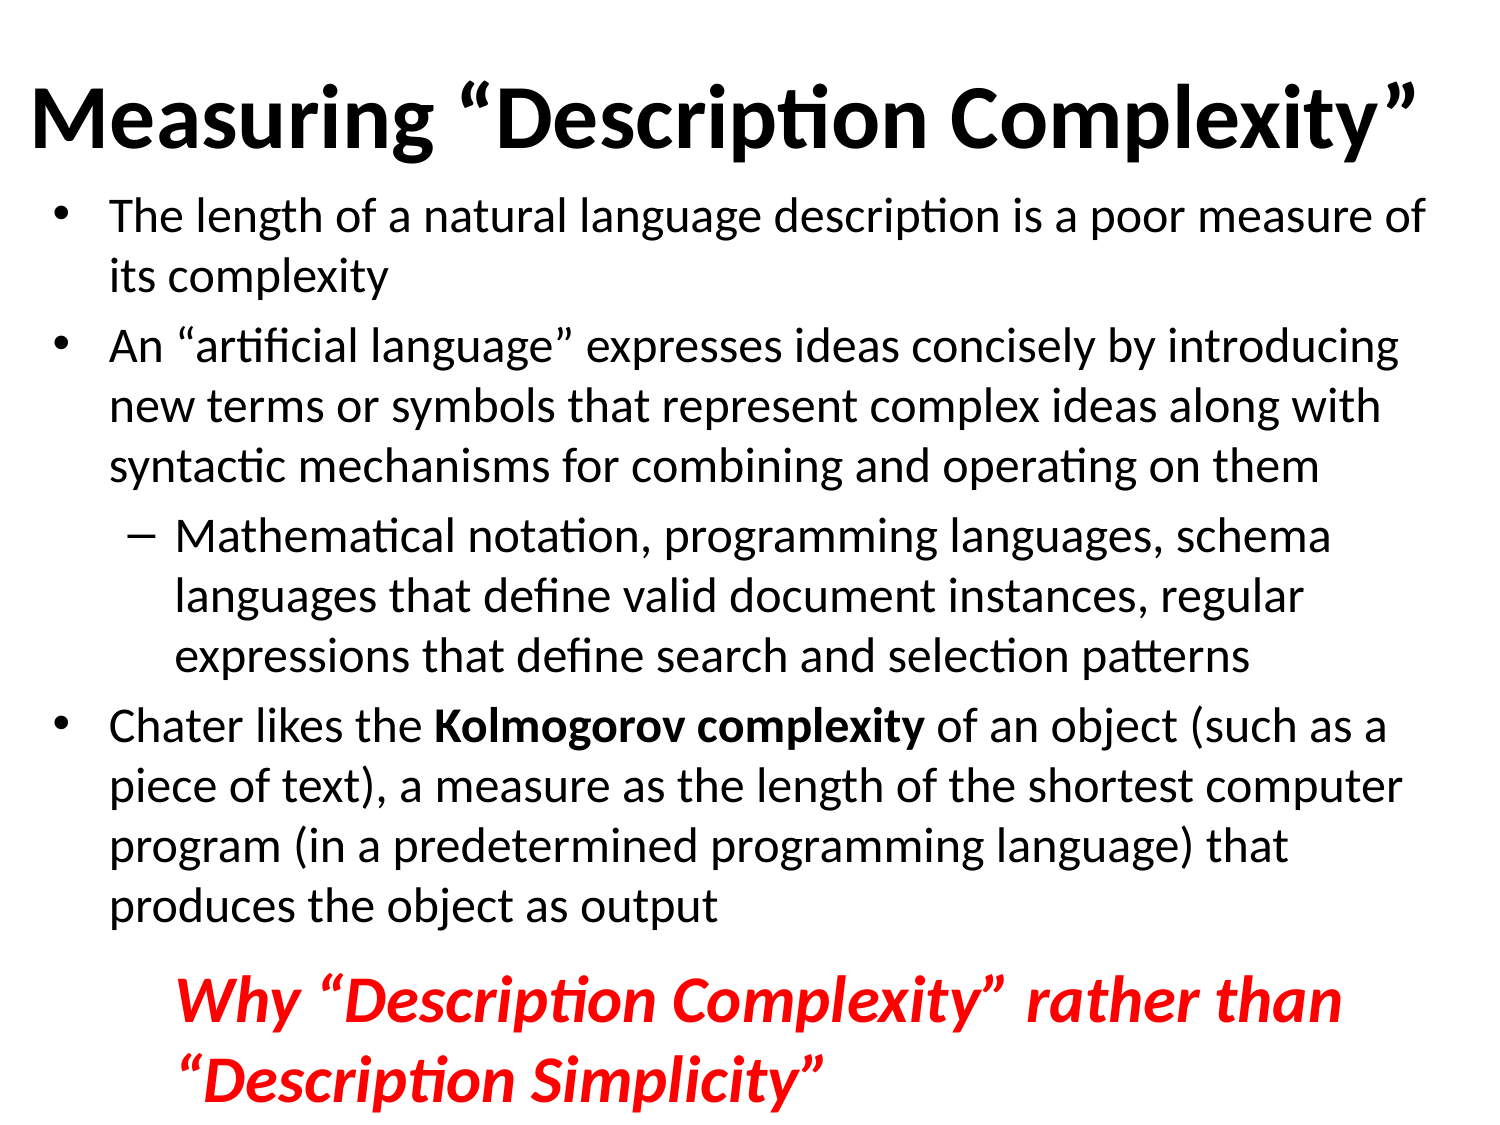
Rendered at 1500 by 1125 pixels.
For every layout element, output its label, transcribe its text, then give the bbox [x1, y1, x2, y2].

list The length of a natural language description is a poor measure of its complexity An “artificial language” expresses ideas concisely by introducing new terms or symbols that represent complex ideas along with syn­tactic mechanisms for combining and operating on them Mathematical nota­tion, programming languages, schema languages that define valid document in­stances, regular expressions that define search and selection patterns Chater likes the Kolmogorov complexity of an object (such as a piece of text), a measure as the length of the shortest computer program (in a predetermined programming language) that produces the object as output [37, 174, 1451, 1100]
text_box Why “Description Complexity” rather than “Description Simplicity” [160, 948, 1473, 1123]
title Measuring “Description Complexity” [0, 24, 1475, 213]
